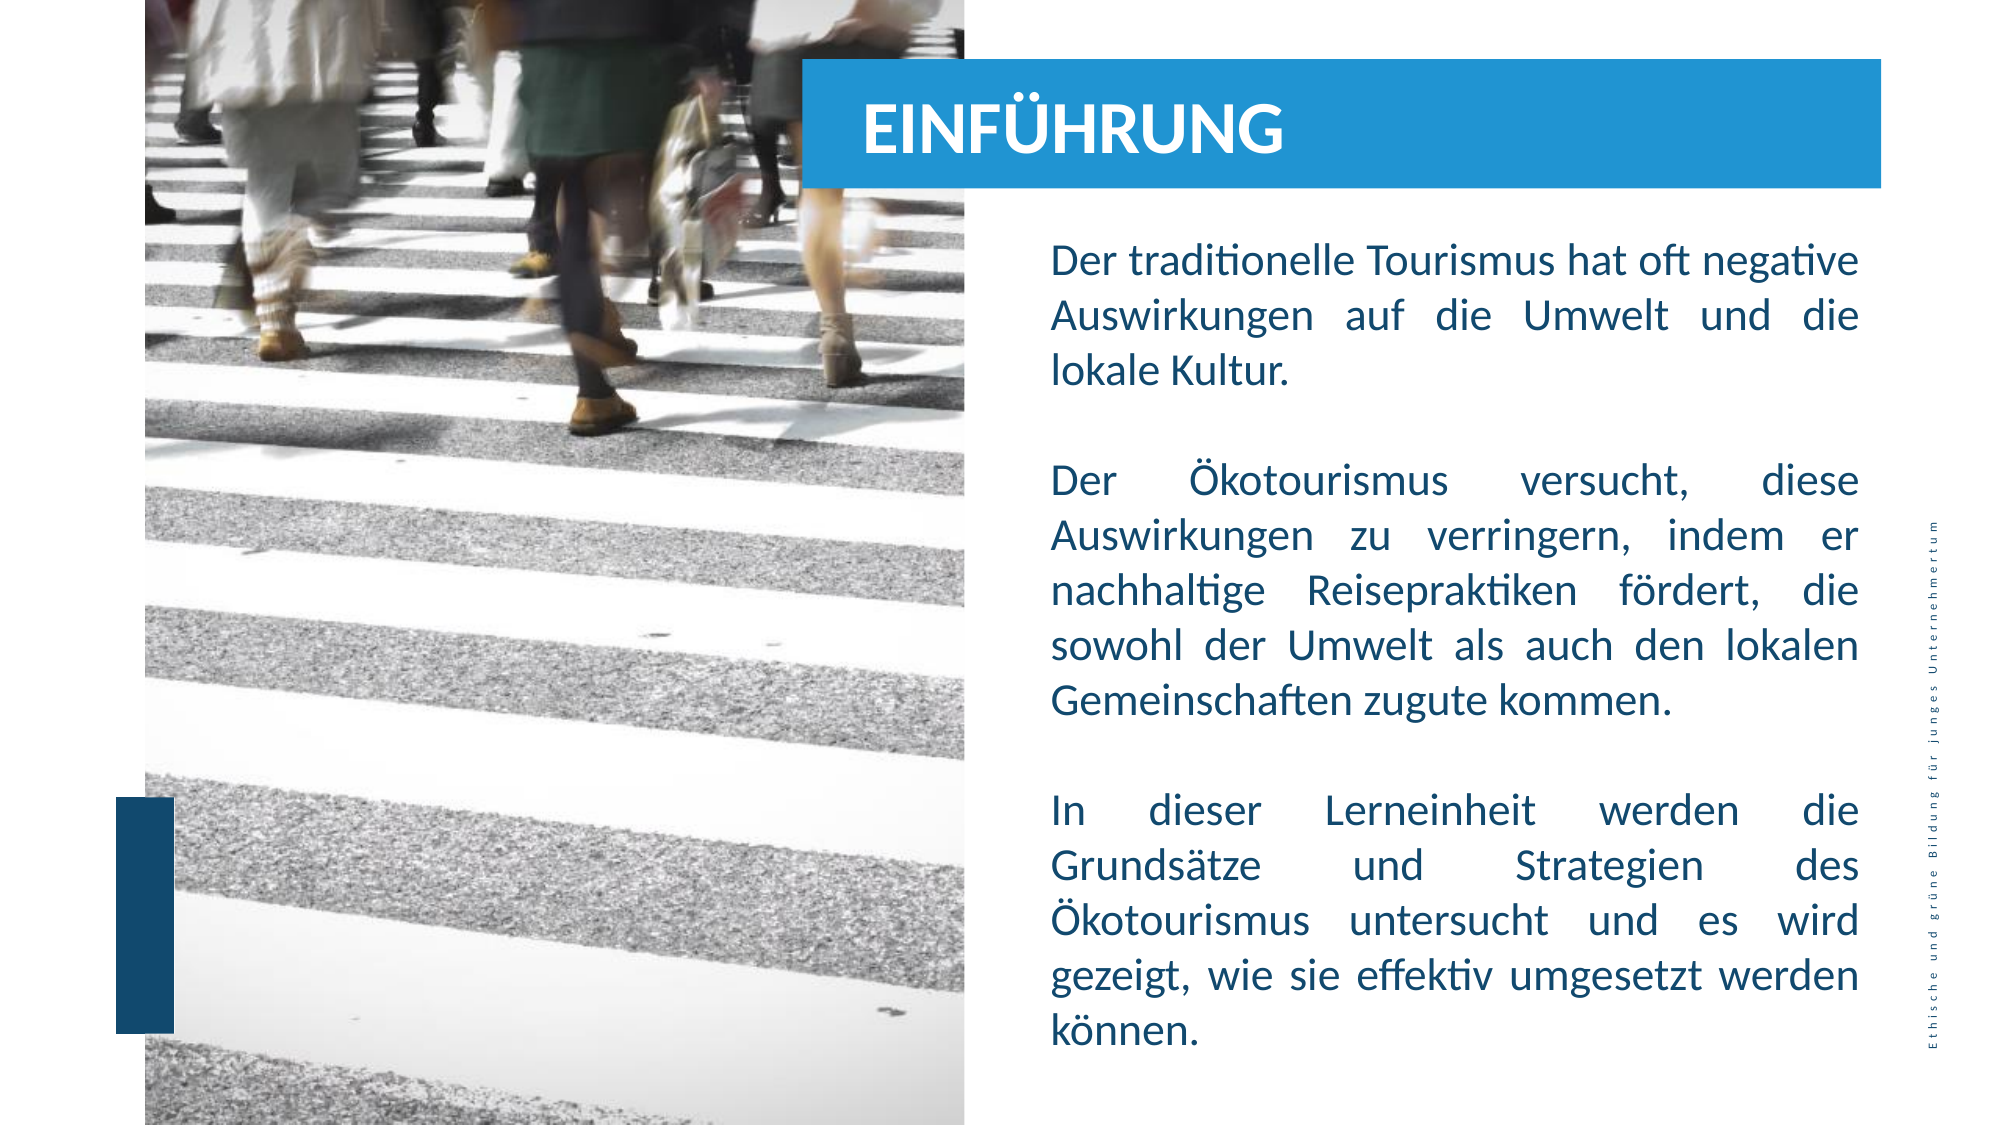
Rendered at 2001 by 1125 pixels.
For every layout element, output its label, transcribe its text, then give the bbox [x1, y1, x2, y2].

list EINFÜHRUNG [965, 59, 1882, 189]
text_box [965, 189, 1347, 260]
list Der traditionelle Tourismus hat oft negative Auswirkungen auf die Umwelt und die lokale Kultur. Der Ökotourismus versucht, diese Auswirkungen zu verringern, indem er nachhaltige Reisepraktiken fördert, die sowohl der Umwelt als auch den lokalen Gemeinschaften zugute kommen. In dieser Lerneinheit werden die Grundsätze und Strategien des Ökotourismus untersucht und es wird gezeigt, wie sie effektiv umgesetzt werden können. [1035, 222, 1876, 997]
picture [145, 0, 965, 1125]
